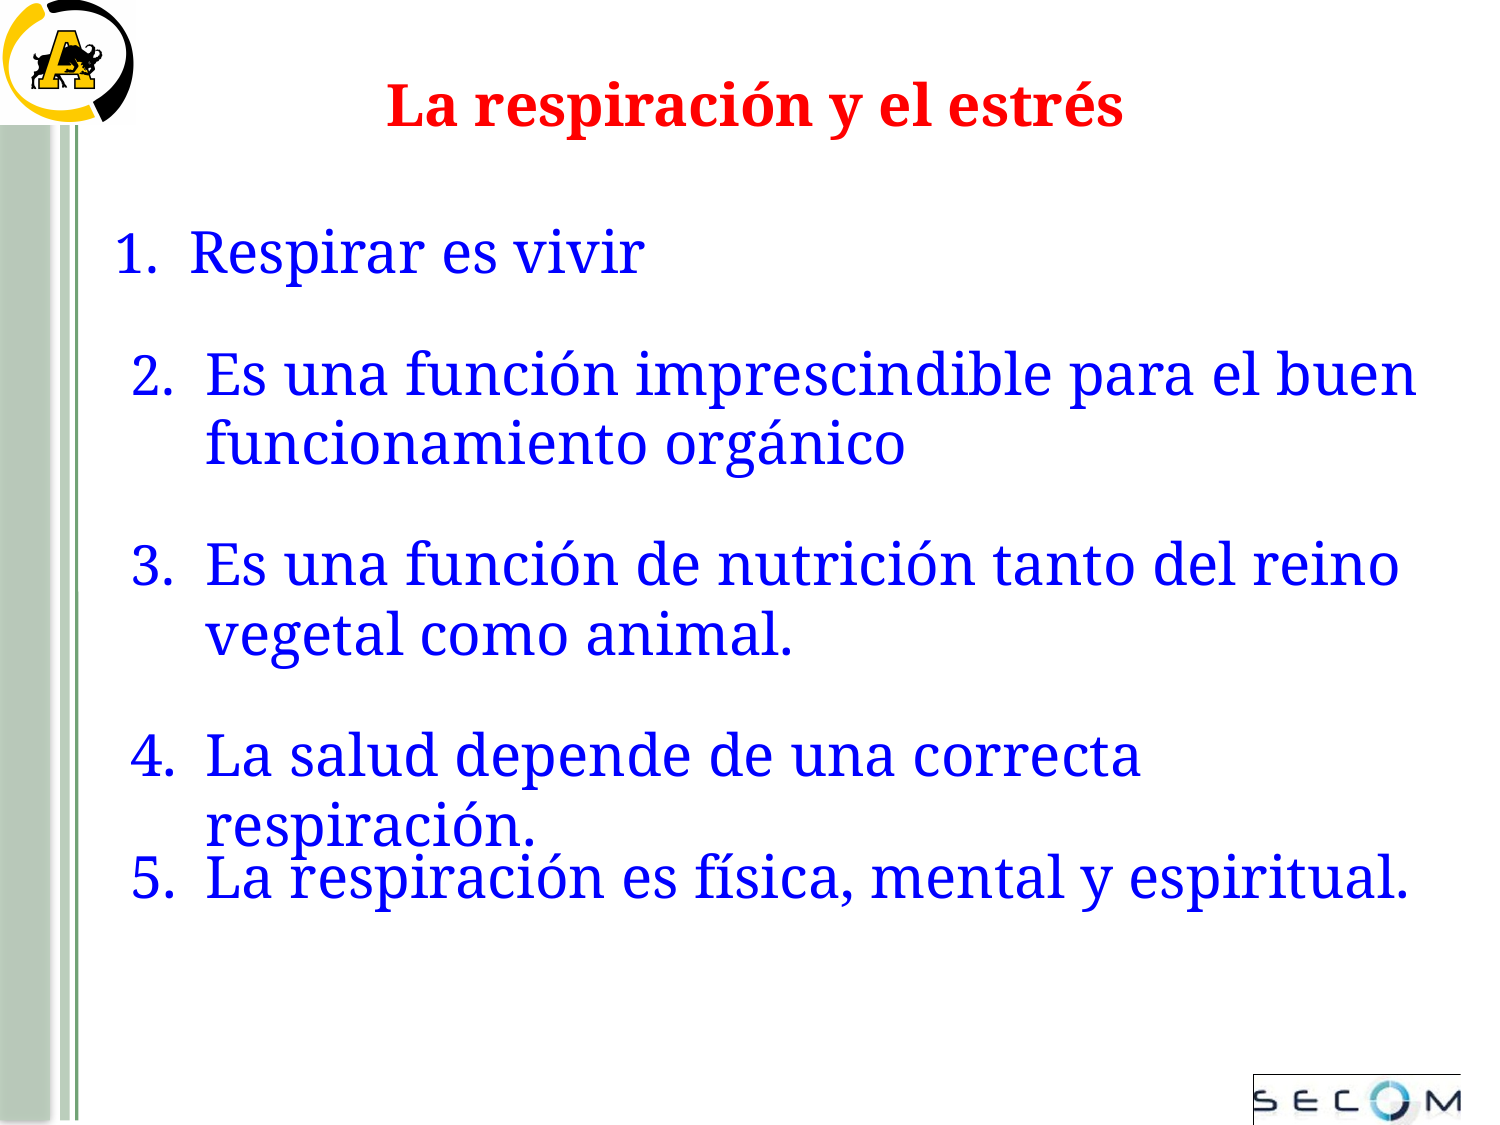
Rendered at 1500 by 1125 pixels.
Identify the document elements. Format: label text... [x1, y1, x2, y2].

text_box 4. La salud depende de una correcta respiración. [115, 711, 1436, 832]
picture [1253, 1074, 1461, 1125]
text_box La respiración y el estrés [364, 46, 1164, 145]
text_box Es una función imprescindible para el buen funcionamiento orgánico [115, 329, 1436, 484]
picture [0, 0, 136, 125]
text_box 5. La respiración es física, mental y espiritual. [115, 832, 1436, 918]
text_box Es una función de nutrición tanto del reino vegetal como animal. [115, 520, 1436, 675]
text_box Respirar es vivir [99, 207, 662, 293]
